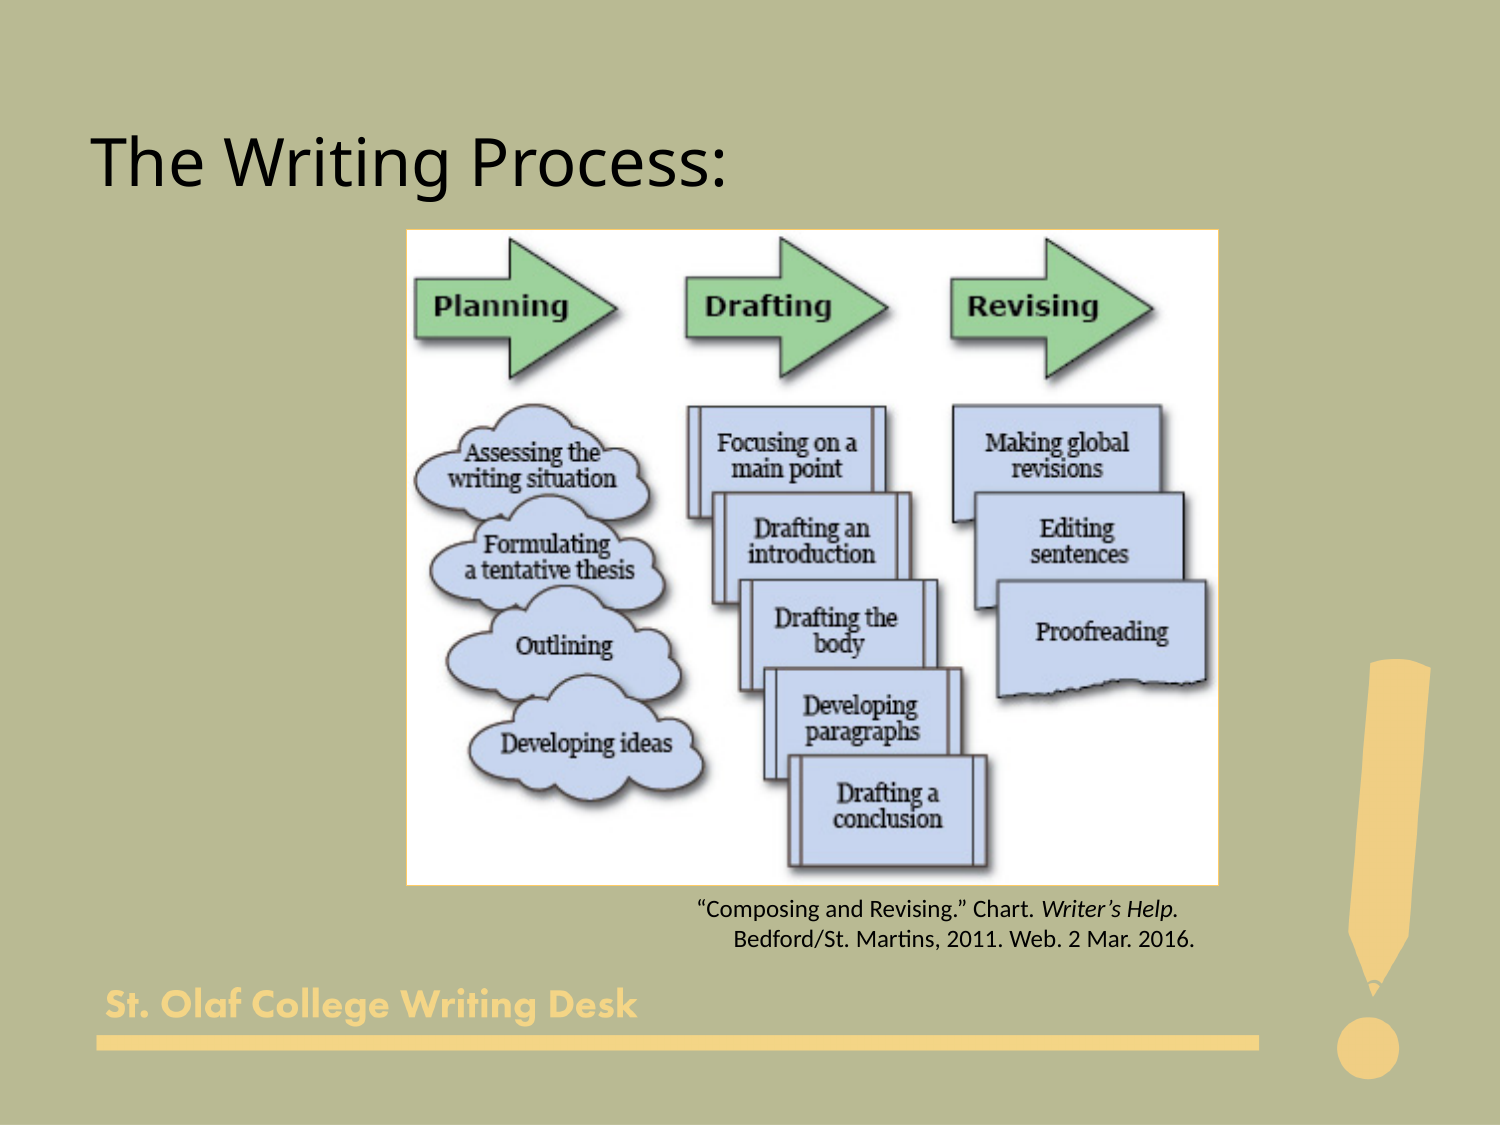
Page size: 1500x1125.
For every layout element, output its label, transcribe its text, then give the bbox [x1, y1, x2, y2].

picture [405, 229, 1219, 886]
text_box “Composing and Revising.” Chart. Writer’s Help. Bedford/St. Martins, 2011. Web. 2 Mar. 2016. [681, 892, 1219, 960]
subtitle The Writing Process: [75, 112, 1425, 238]
